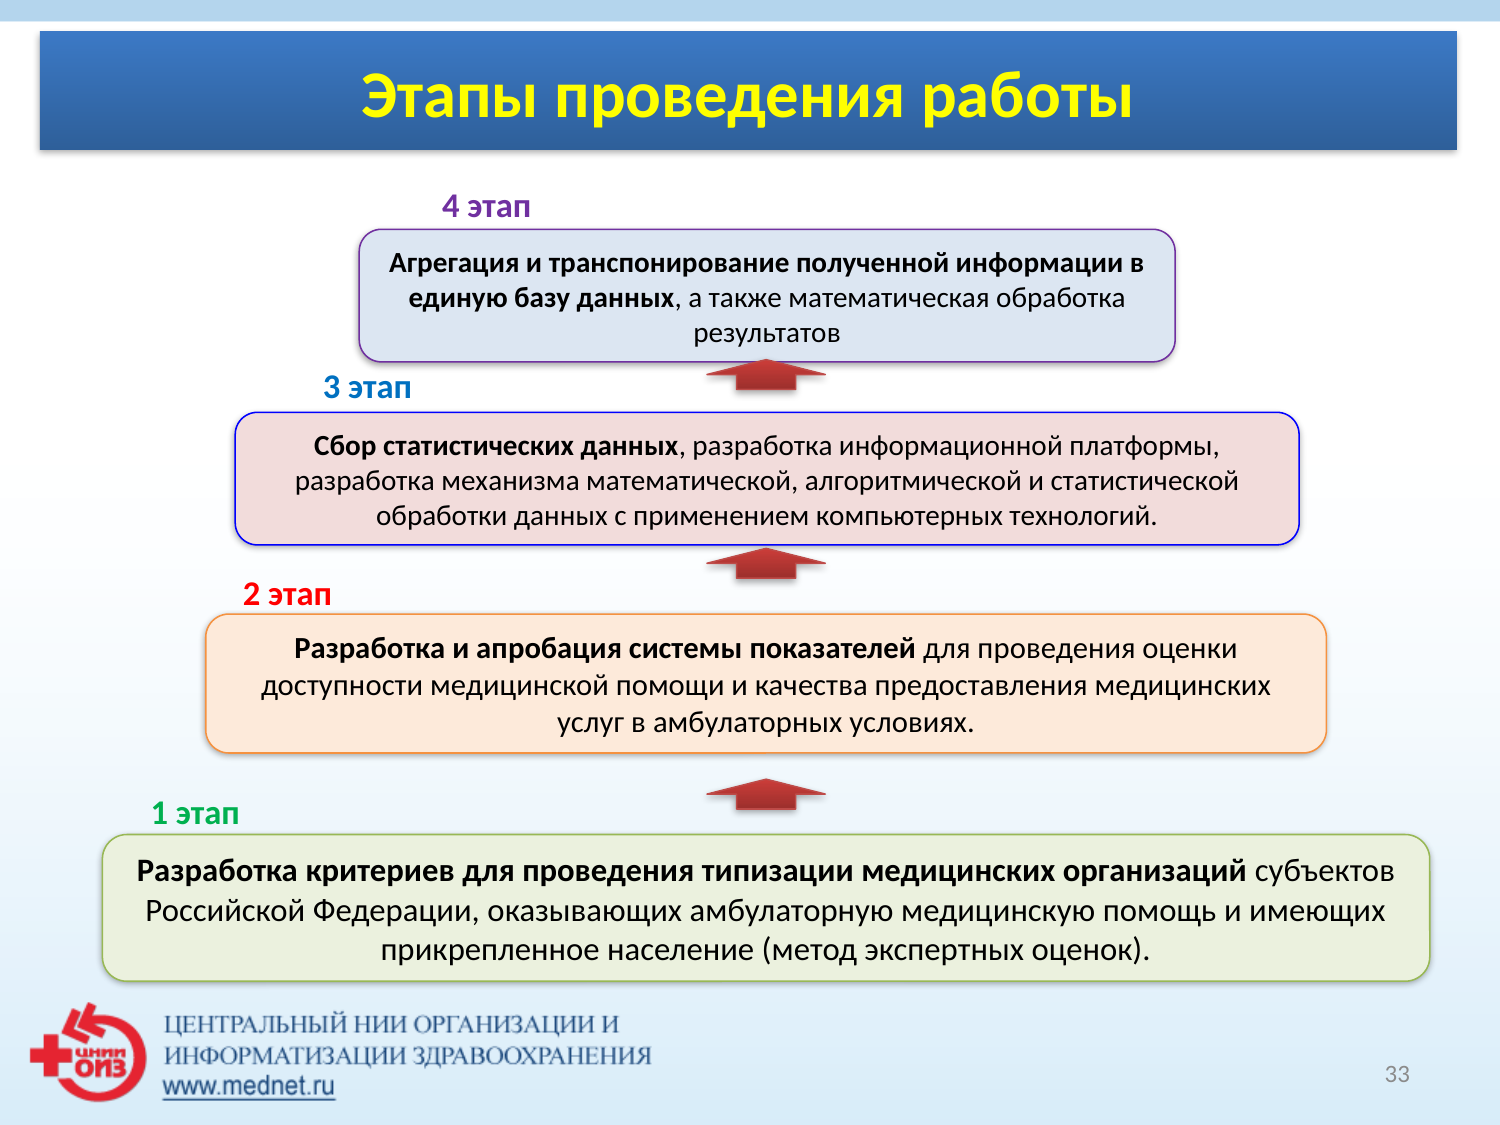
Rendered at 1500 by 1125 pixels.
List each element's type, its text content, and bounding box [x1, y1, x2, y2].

text_box 4 этап [402, 175, 571, 232]
text_box [706, 358, 827, 391]
title Этапы проведения работы [39, 31, 1457, 150]
text_box 3 этап [308, 356, 427, 413]
text_box Разработка критериев для проведения типизации медицинских организаций субъектов Российской Федерации, оказывающих амбулаторную медицинскую помощь и имеющих прикрепленное население (метод экспертных оценок). [101, 833, 1431, 983]
text_box Агрегация и транспонирование полученной информации в единую базу данных, а также математическая обработка результатов [358, 228, 1176, 363]
text_box [706, 778, 827, 810]
picture [0, 0, 1500, 1125]
text_box [706, 547, 827, 579]
text_box 1 этап [111, 782, 280, 839]
slide_number 33 [1074, 1042, 1425, 1103]
text_box Разработка и апробация системы показателей для проведения оценки доступности медицинской помощи и качества предоставления медицинских услуг в амбулаторных условиях. [204, 613, 1328, 754]
text_box 2 этап [227, 563, 347, 620]
text_box Сбор статистических данных, разработка информационной платформы, разработка механизма математической, алгоритмической и статистической обработки данных с применением компьютерных технологий. [234, 411, 1300, 546]
